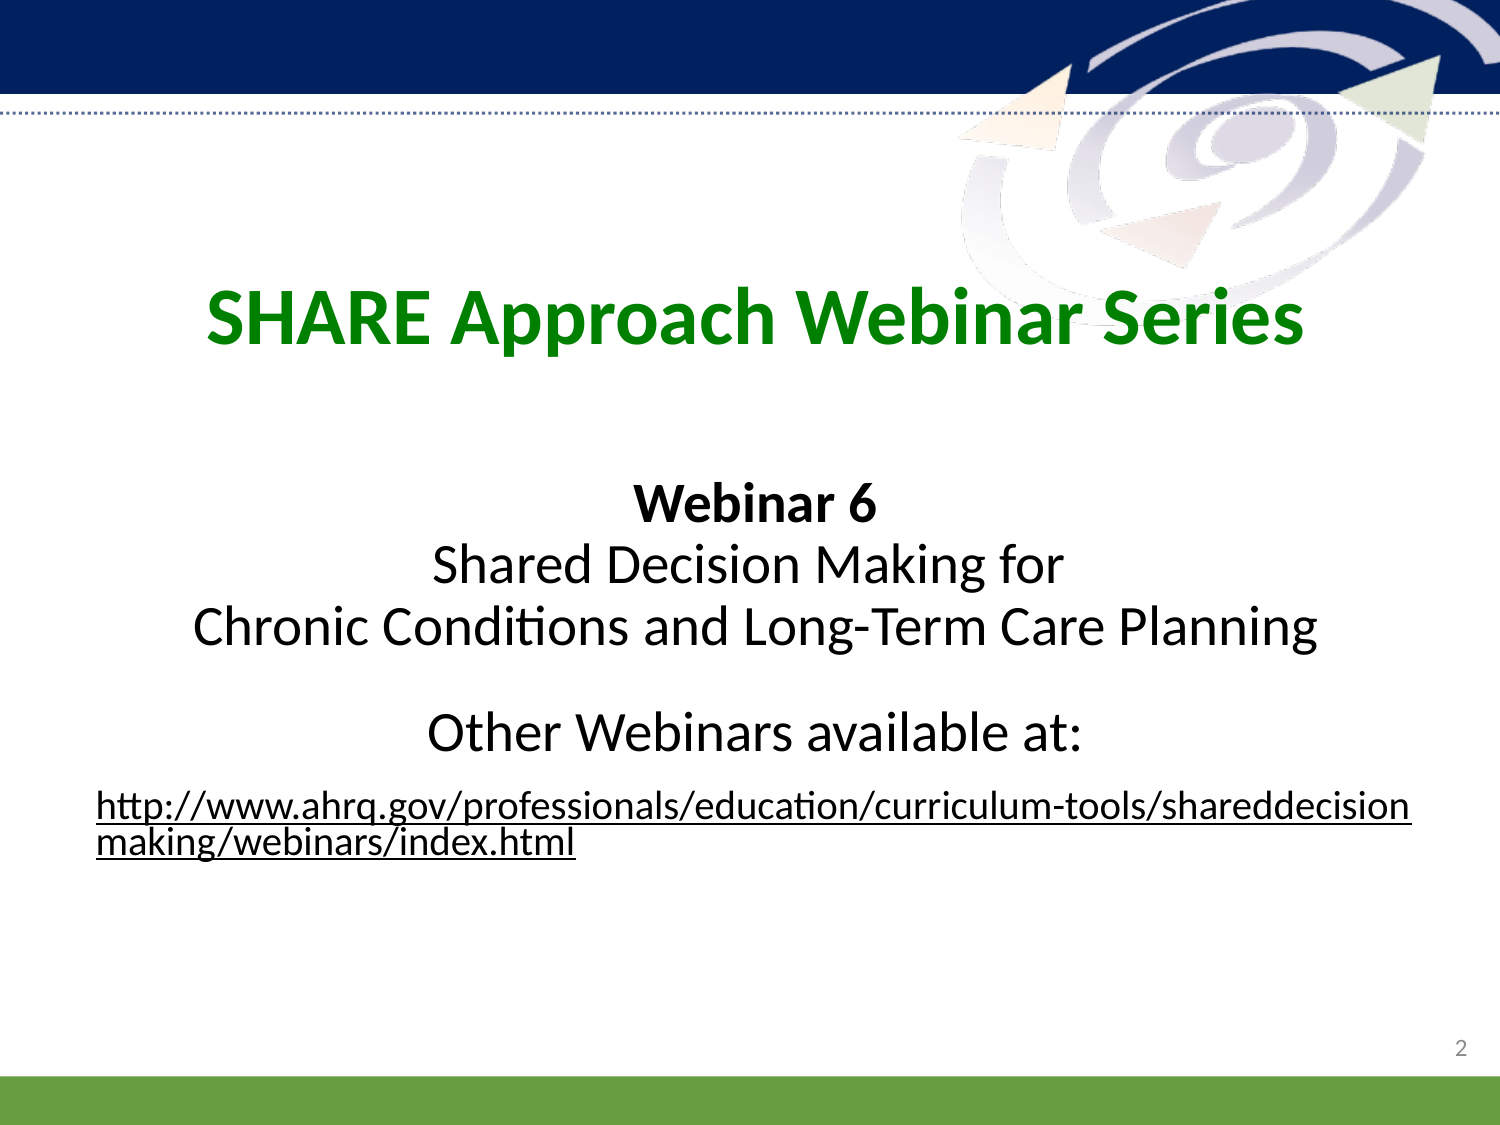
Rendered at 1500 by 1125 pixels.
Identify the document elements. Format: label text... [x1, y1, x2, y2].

list SHARE Approach Webinar Series Webinar 6 Shared Decision Making for Chronic Conditions and Long-Term Care Planning Other Webinars available at: http://www.ahrq.gov/professionals/education/curriculum-tools/shareddecisionmaking/webinars/index.html [80, 266, 1431, 884]
slide_number 2 [1145, 1016, 1483, 1077]
picture [943, 0, 1500, 376]
